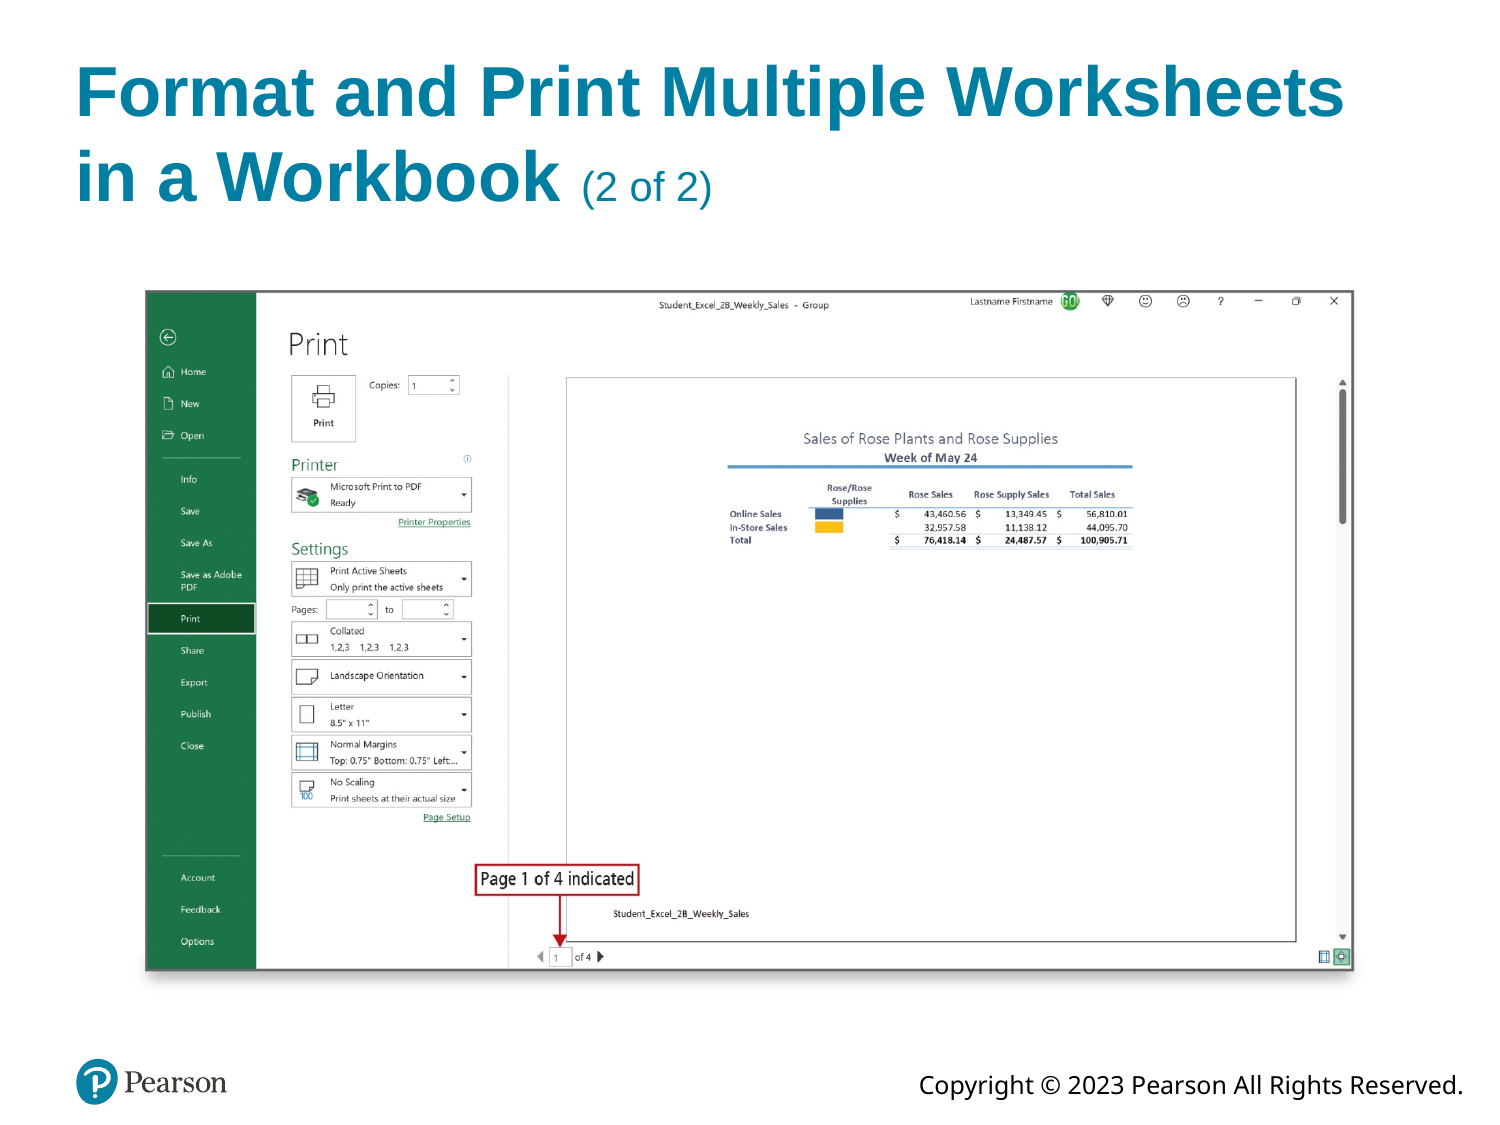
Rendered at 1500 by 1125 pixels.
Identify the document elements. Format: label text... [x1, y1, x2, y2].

title Format and Print Multiple Worksheets in a Workbook (2 of 2) [75, 35, 1425, 216]
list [126, 287, 1374, 1003]
